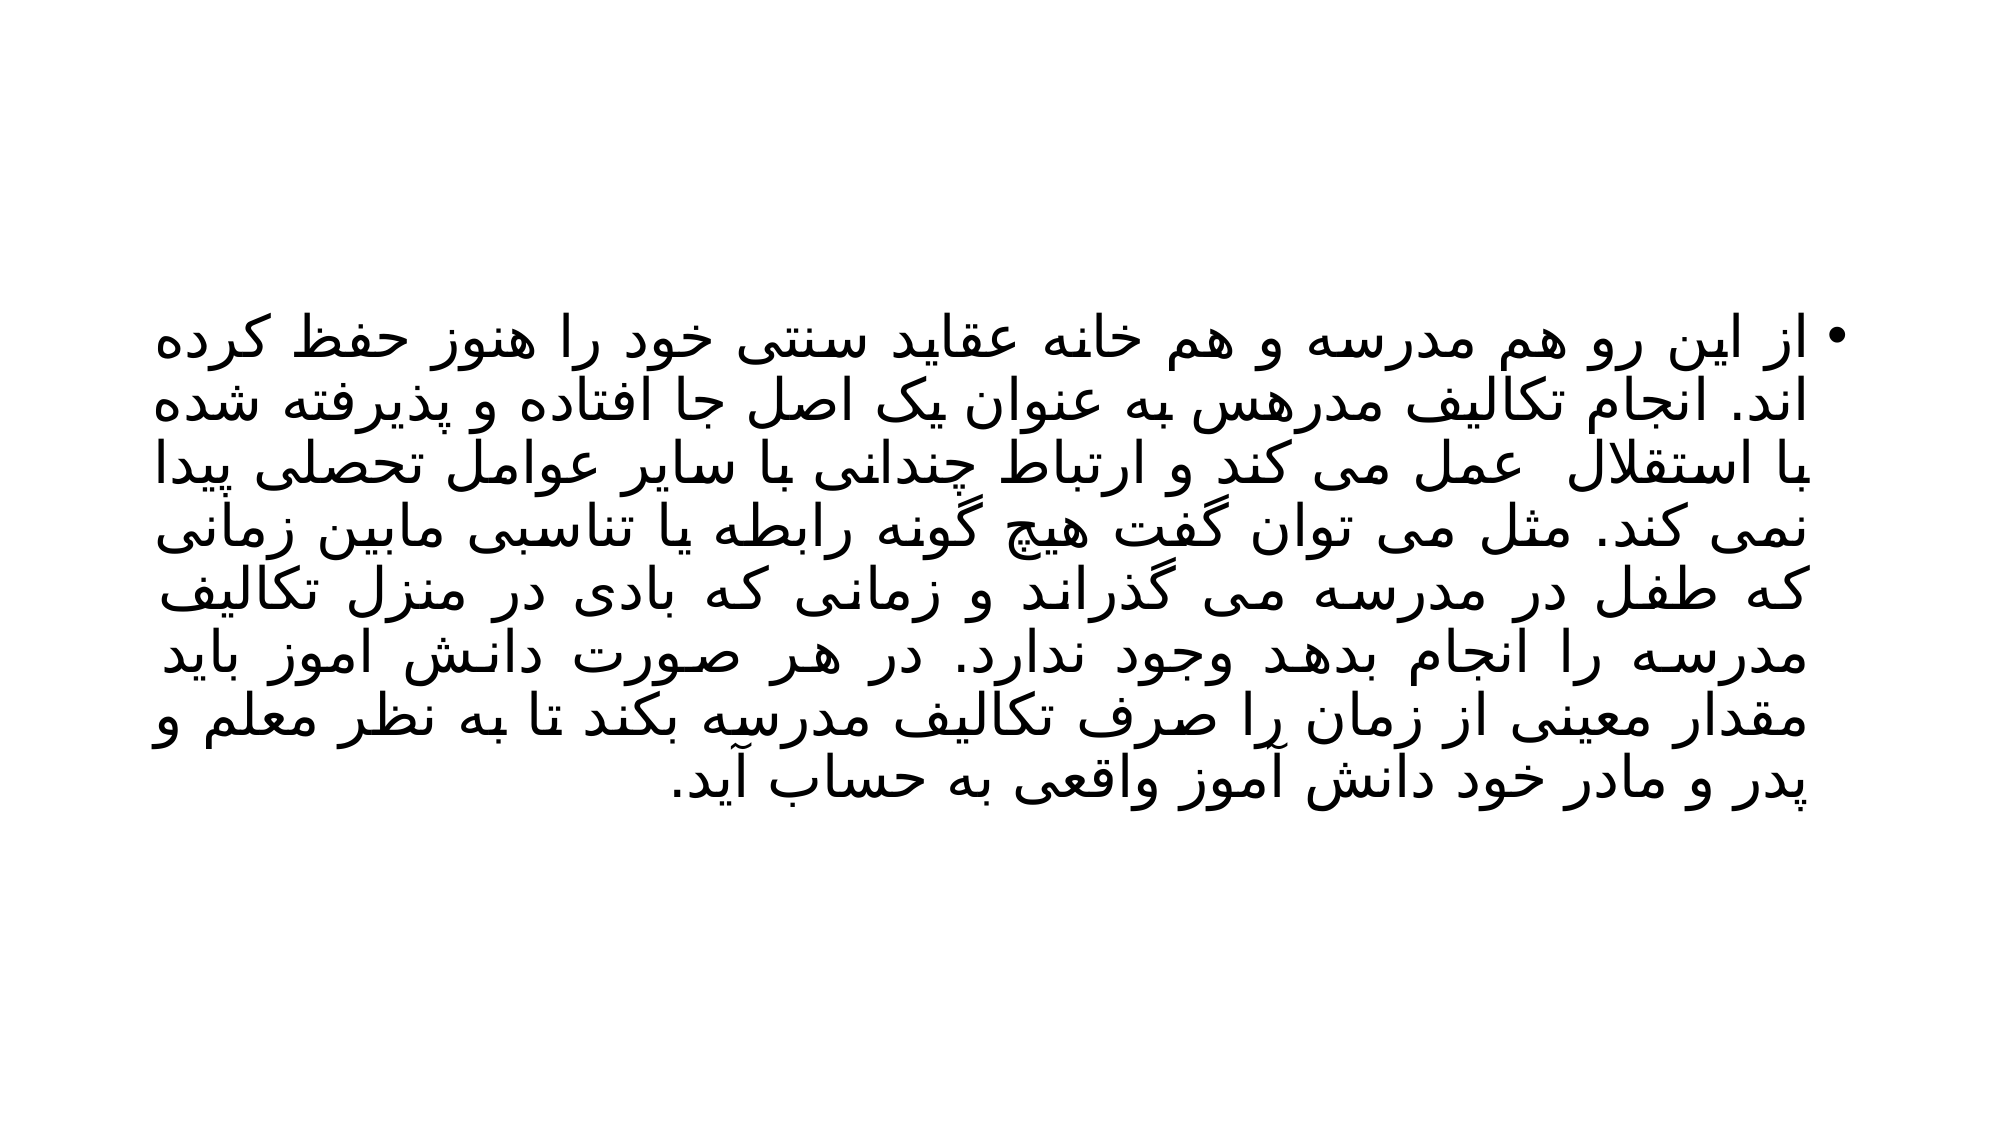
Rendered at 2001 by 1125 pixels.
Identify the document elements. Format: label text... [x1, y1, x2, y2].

list از این رو هم مدرسه و هم خانه عقاید سنتی خود را هنوز حفظ کرده اند. انجام تکالیف مدرهس به عنوان یک اصل جا افتاده و پذیرفته شده با استقلال عمل می کند و ارتباط چندانی با سایر عوامل تحصلی پیدا نمی کند. مثل می توان گفت هیچ گونه رابطه یا تناسبی مابین زمانی که طفل در مدرسه می گذراند و زمانی که بادی در منزل تکالیف مدرسه را انجام بدهد وجود ندارد. در هر صورت دانش اموز باید مقدار معینی از زمان را صرف تکالیف مدرسه بکند تا به نظر معلم و پدر و مادر خود دانش آموز واقعی به حساب آید. [137, 299, 1863, 1014]
